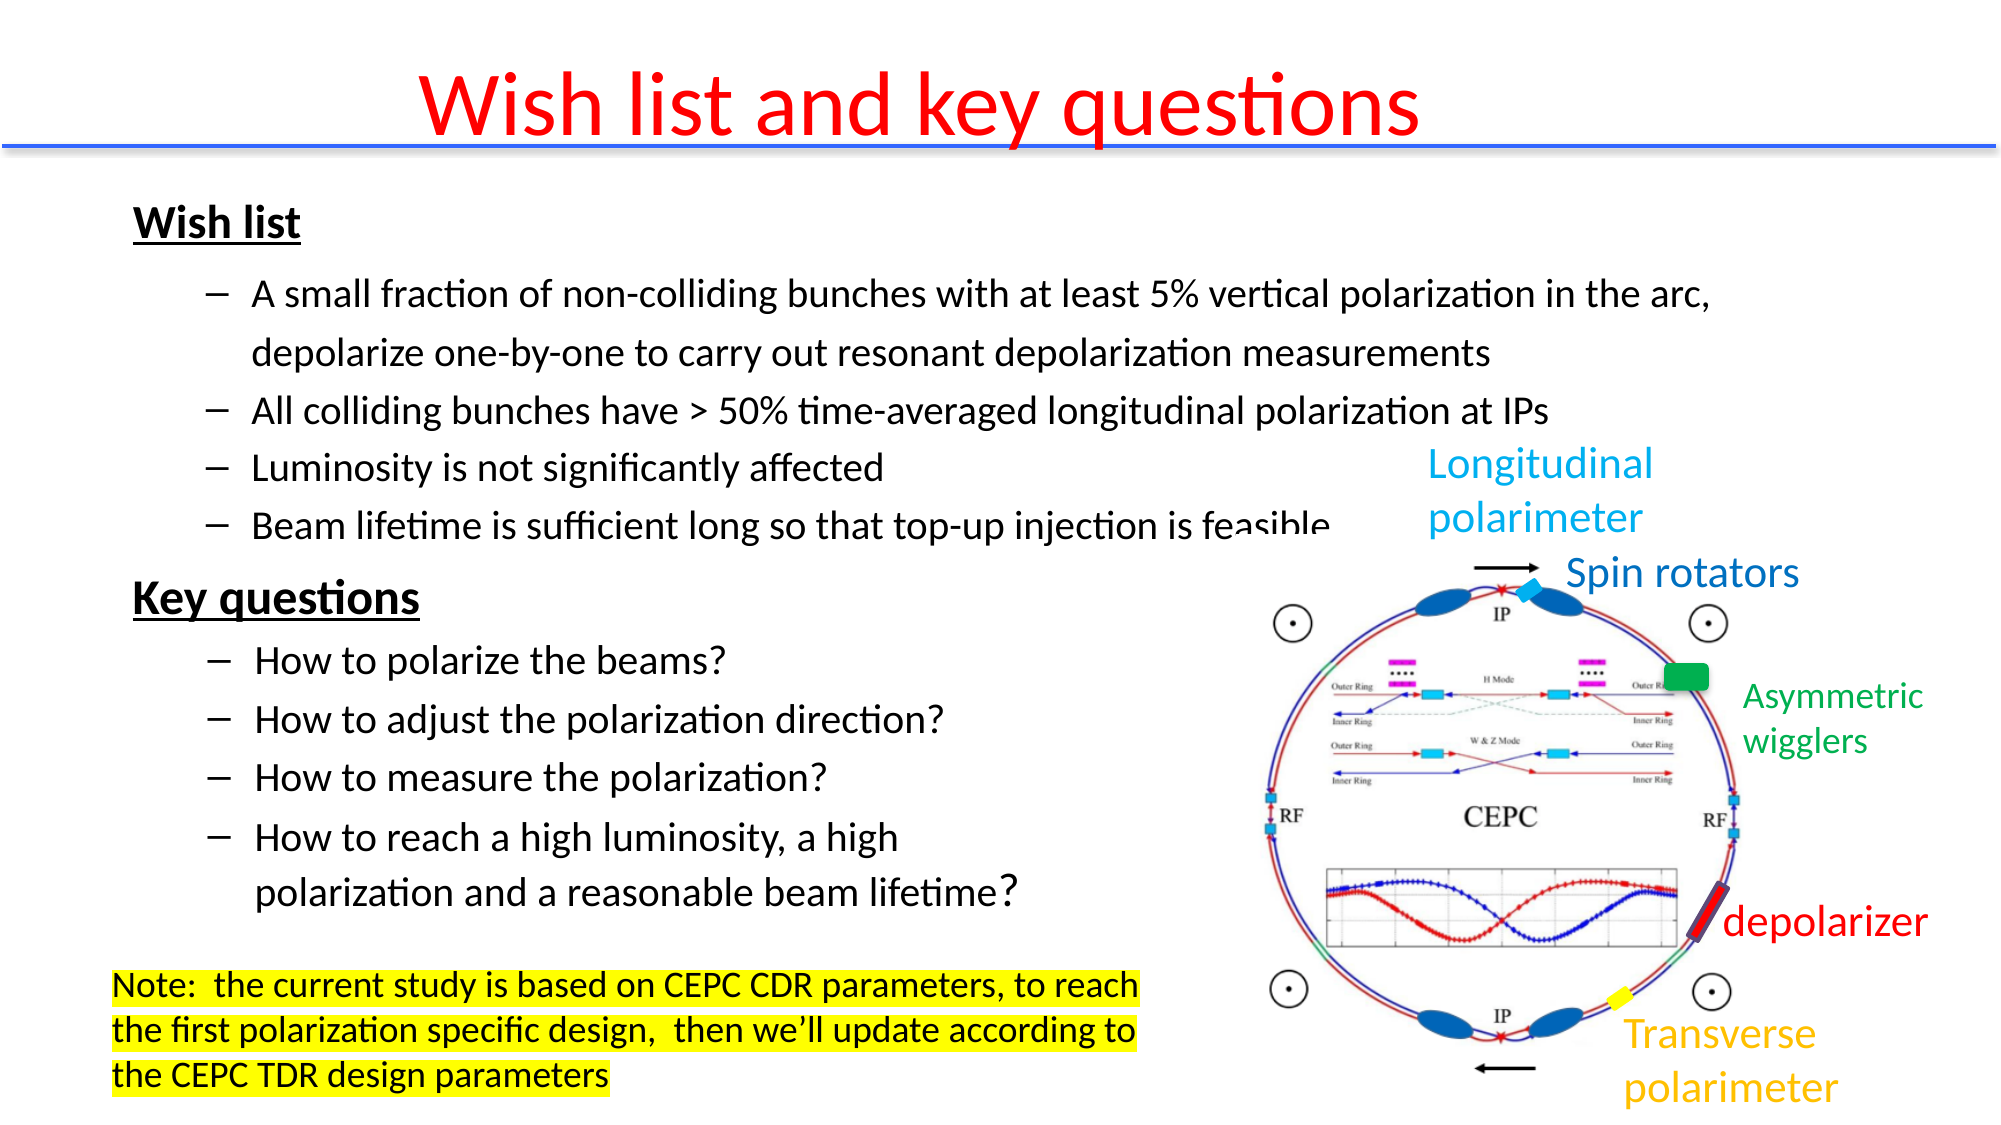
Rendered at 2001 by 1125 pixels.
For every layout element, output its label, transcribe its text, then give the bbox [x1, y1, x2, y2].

picture [1236, 534, 1745, 1092]
text_box depolarizer [1749, 883, 1959, 953]
title Wish list and key questions [144, 0, 1697, 183]
text_box Key questions How to polarize the beams? How to adjust the polarization direction? How to measure the polarization? How to reach a high luminosity, a high polarization and a reasonable beam lifetime? [117, 557, 1047, 952]
text_box Note: the current study is based on CEPC CDR parameters, to reach the first polarization specific design, then we’ll update according to the CEPC TDR design parameters [97, 952, 1167, 1103]
list Wish list A small fraction of non-colliding bunches with at least 5% vertical polarization in the arc, depolarize one-by-one to carry out resonant depolarization measurements All colliding bunches have > 50% time-averaged longitudinal polarization at IPs Luminosity is not significantly affected Beam lifetime is sufficient long so that top-up injection is feasible [117, 183, 1752, 558]
text_box Spin rotators [1747, 534, 1835, 604]
text_box Asymmetric wigglers [1749, 663, 2000, 769]
text_box Transverse polarimeter [1608, 996, 1943, 1120]
text_box Longitudinal polarimeter [1413, 425, 1747, 535]
